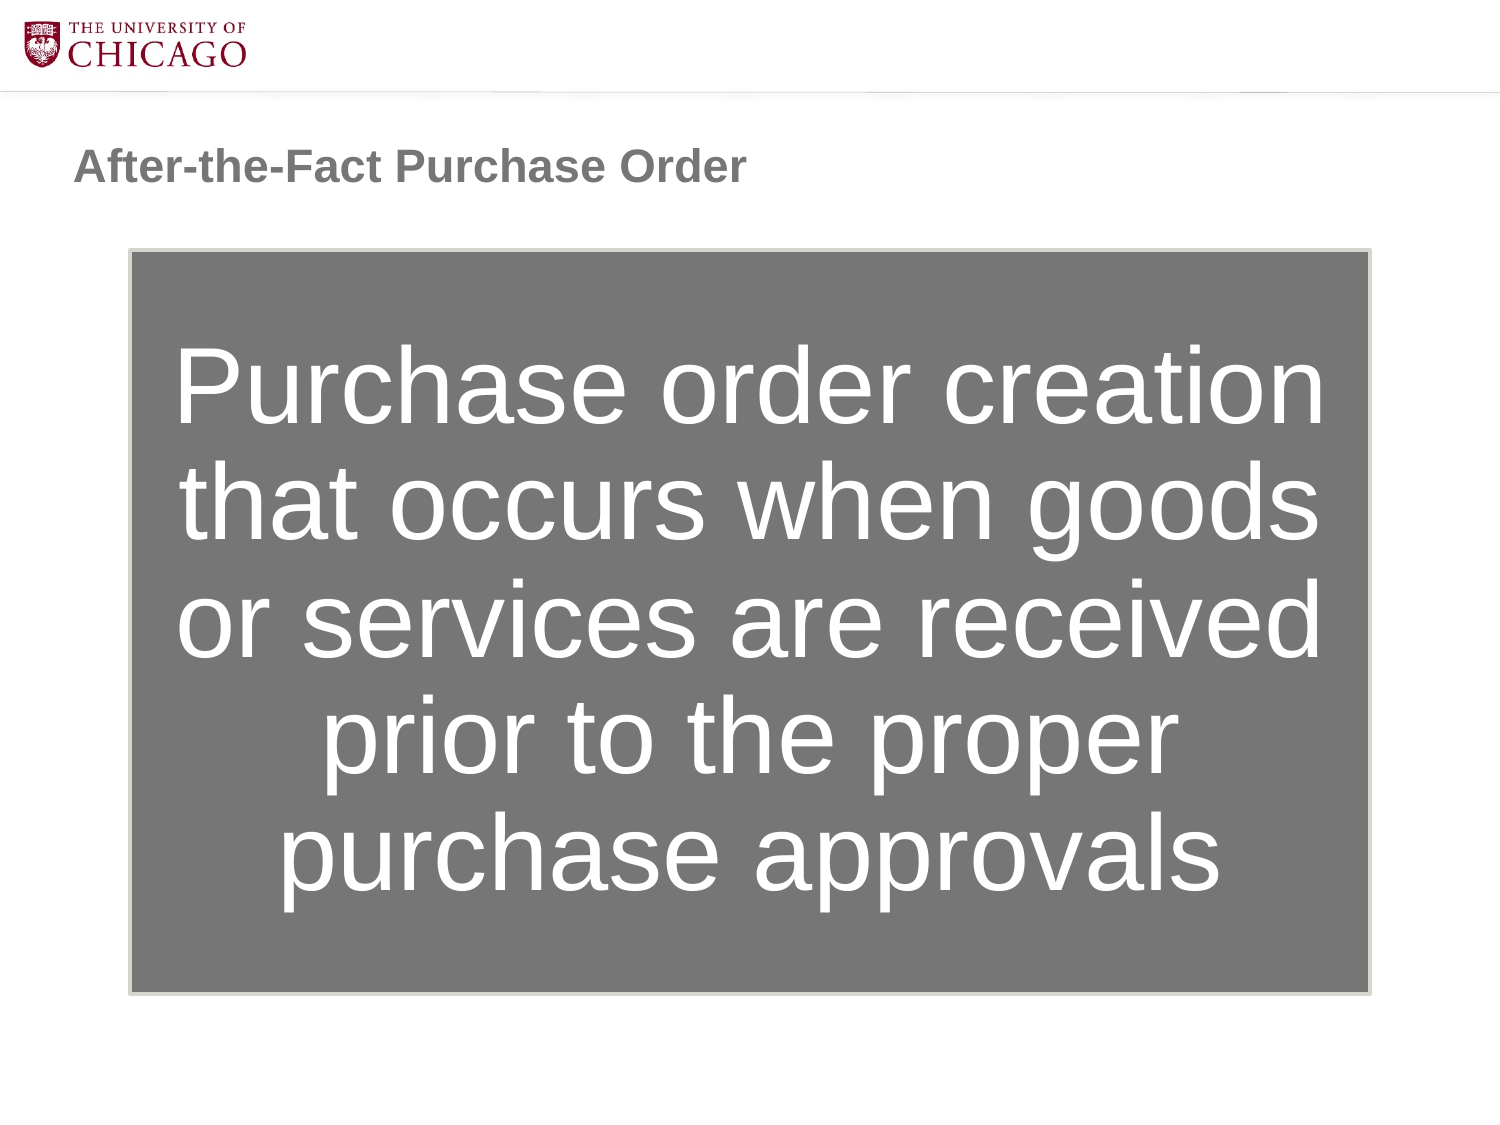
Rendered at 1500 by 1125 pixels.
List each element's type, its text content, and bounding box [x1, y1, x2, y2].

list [74, 249, 1426, 994]
title After-the-Fact Purchase Order [57, 106, 1443, 221]
picture [12, 0, 261, 90]
